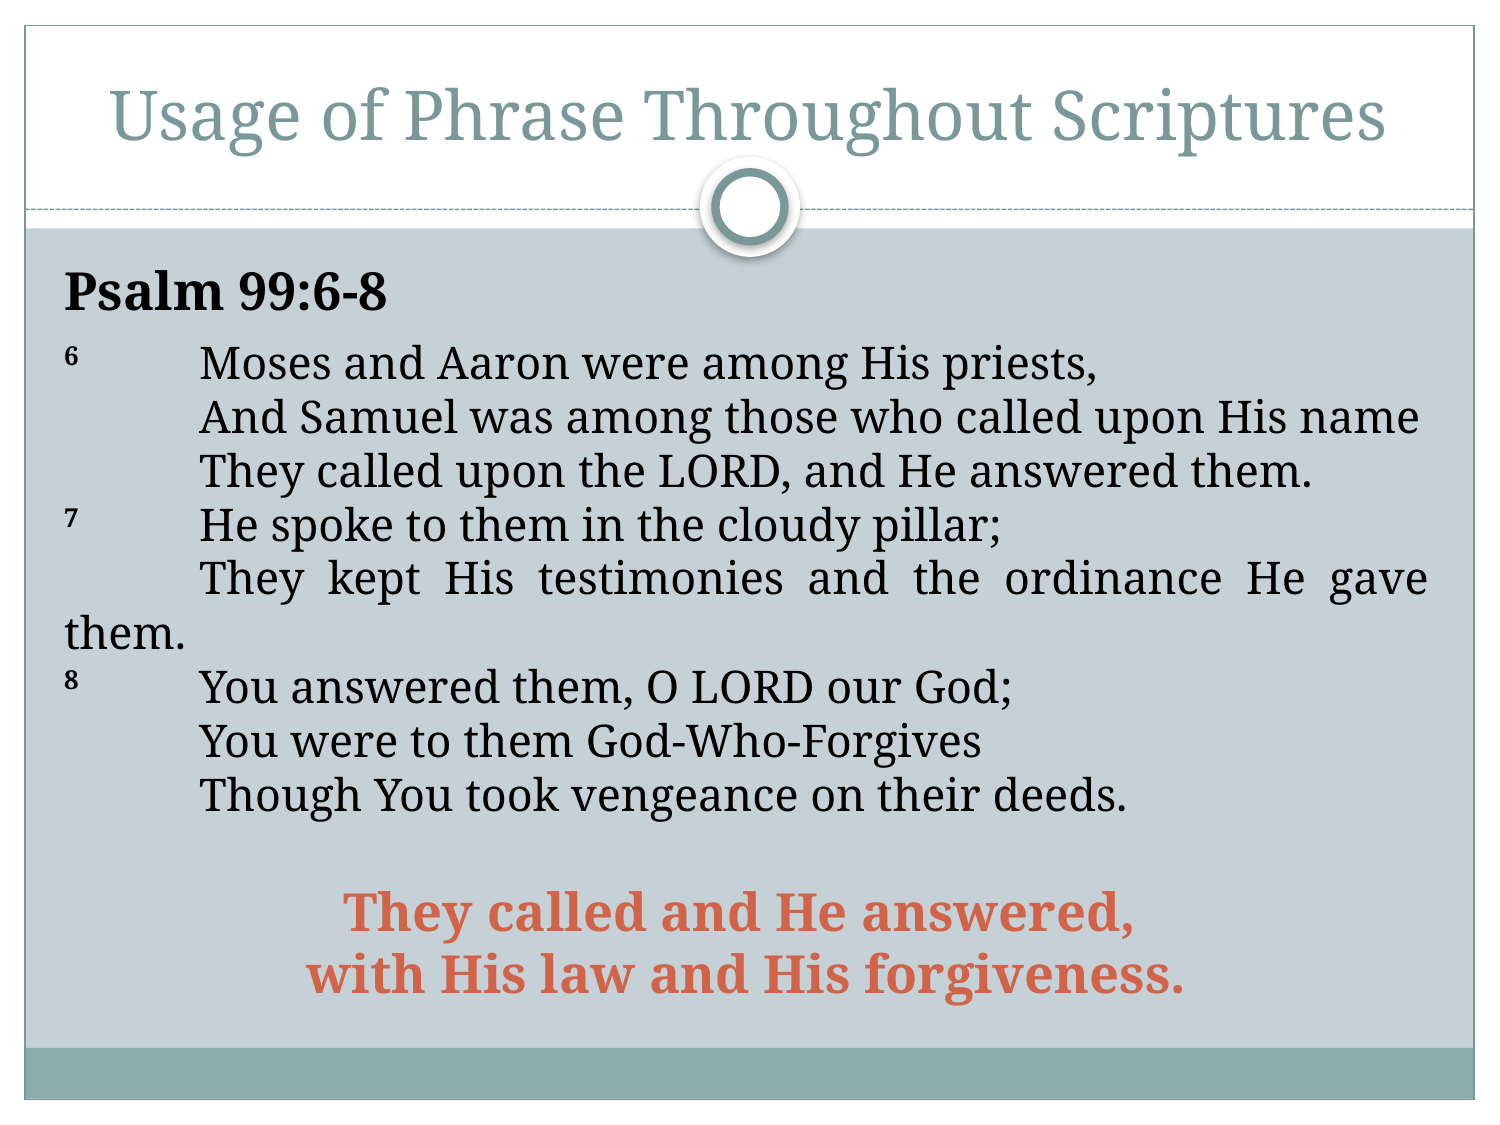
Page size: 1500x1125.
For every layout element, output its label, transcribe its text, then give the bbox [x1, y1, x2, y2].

list Psalm 99:6-8 6 Moses and Aaron were among His priests, And Samuel was among those who called upon His name They called upon the LORD, and He answered them. 7 He spoke to them in the cloudy pillar; They kept His testimonies and the ordinance He gave them. 8 You answered them, O LORD our God; You were to them God-Who-Forgives Though You took vengeance on their deeds. They called and He answered, with His law and His forgiveness. [49, 250, 1445, 1038]
title Usage of Phrase Throughout Scriptures [49, 37, 1450, 162]
